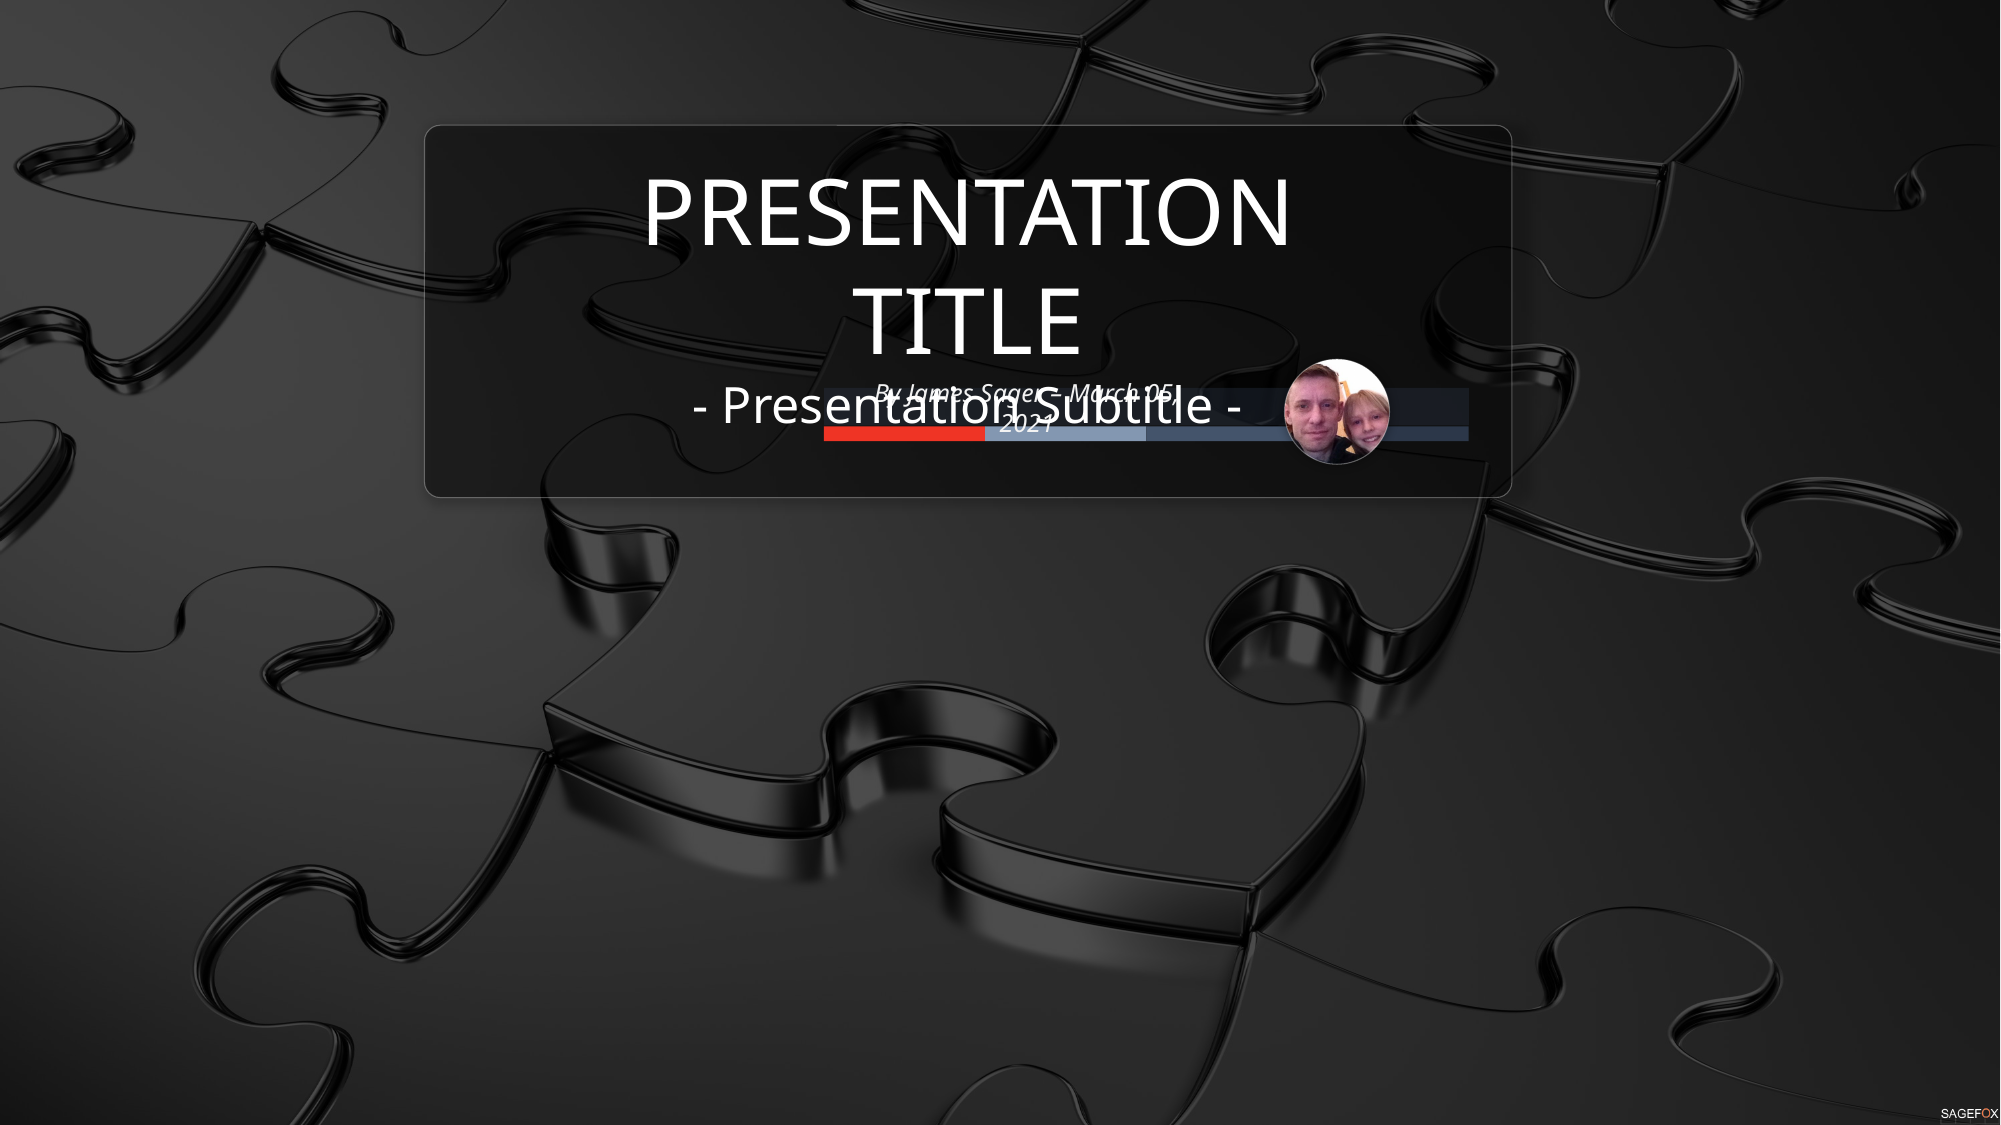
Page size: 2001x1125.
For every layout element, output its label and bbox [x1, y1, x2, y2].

text_box [424, 125, 1512, 498]
picture [0, 0, 2001, 1125]
